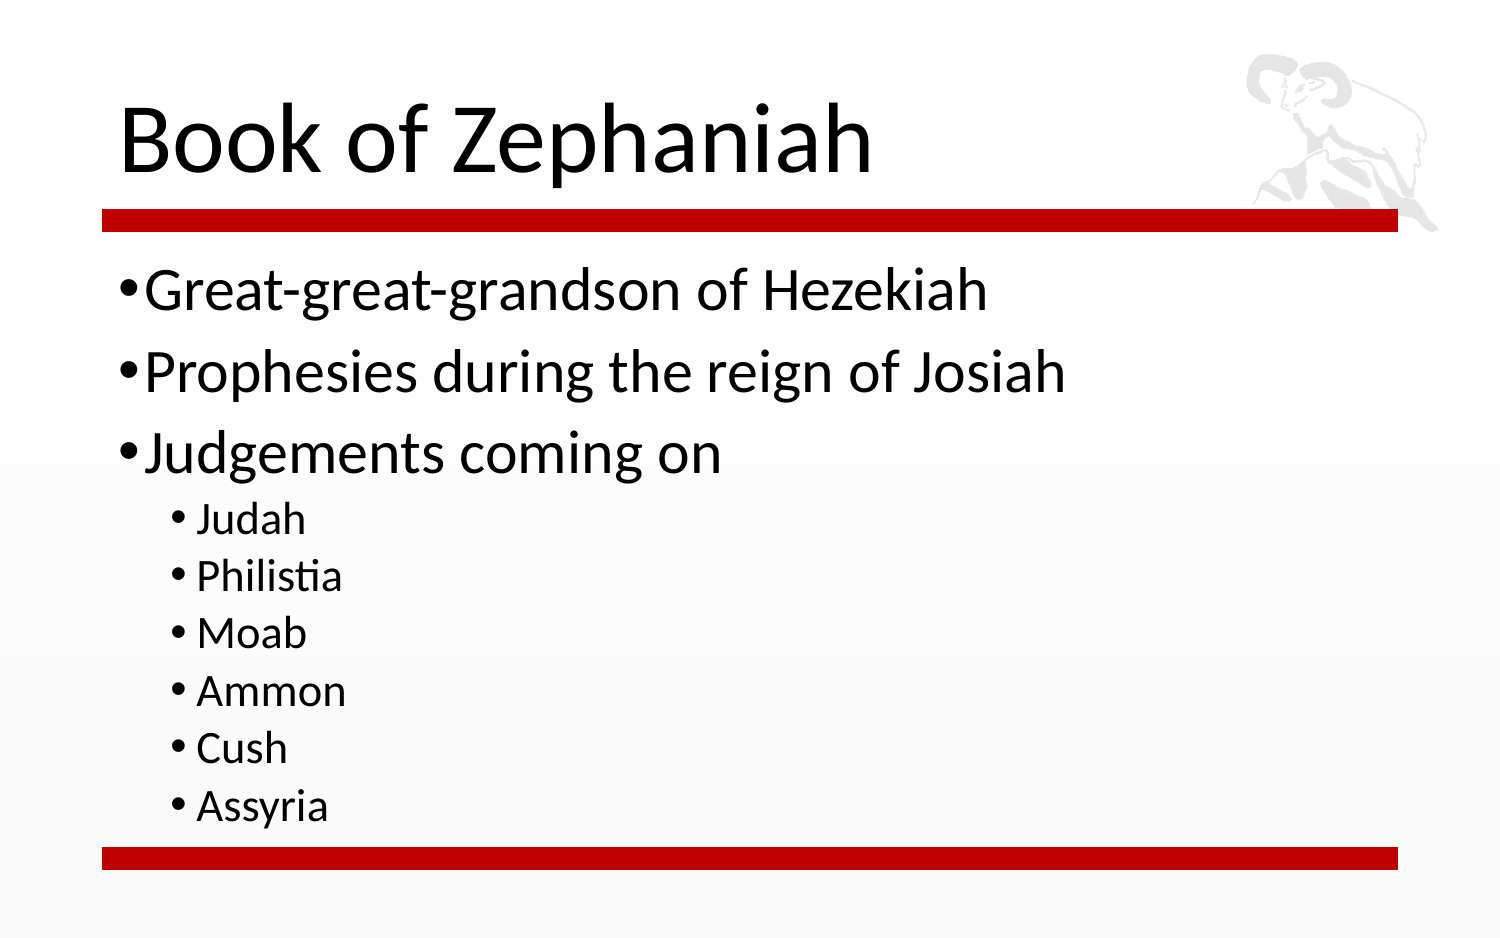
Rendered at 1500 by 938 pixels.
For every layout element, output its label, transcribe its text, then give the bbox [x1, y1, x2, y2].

title Book of Zephaniah [103, 49, 1397, 232]
list Great-great-grandson of Hezekiah Prophesies during the reign of Josiah Judgements coming on Judah Philistia Moab Ammon Cush Assyria [103, 249, 1397, 845]
